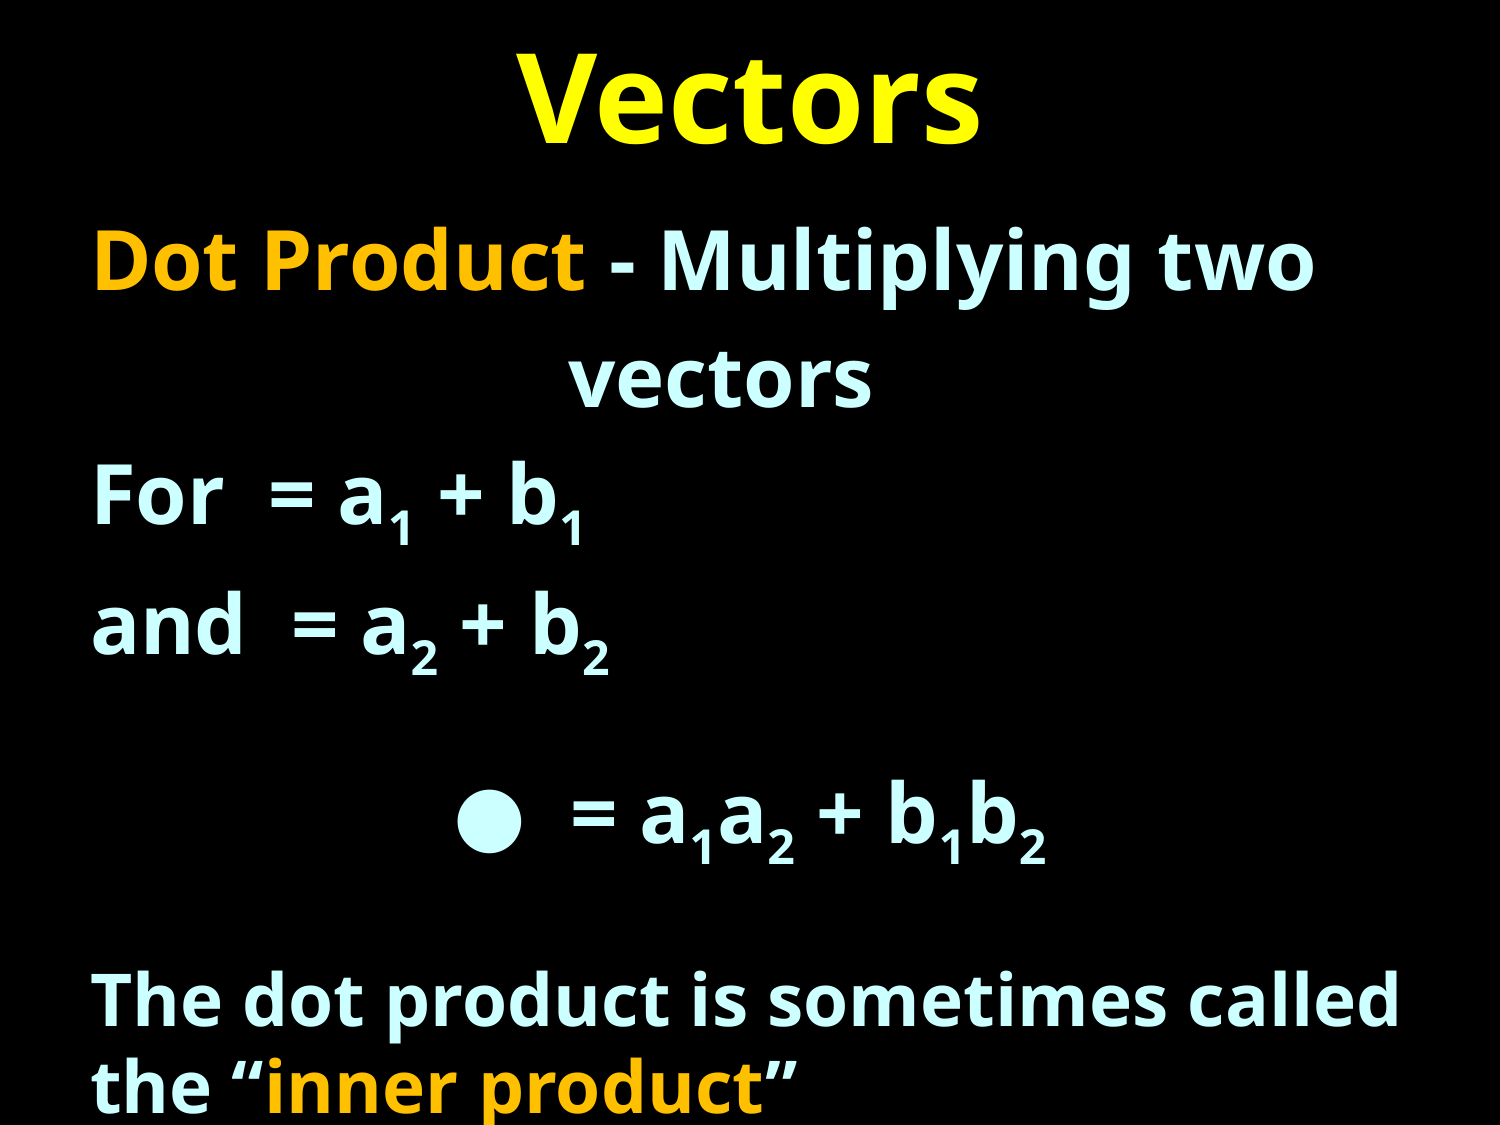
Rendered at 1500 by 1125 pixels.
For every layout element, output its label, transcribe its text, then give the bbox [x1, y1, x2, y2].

title Vectors [0, 0, 1500, 188]
